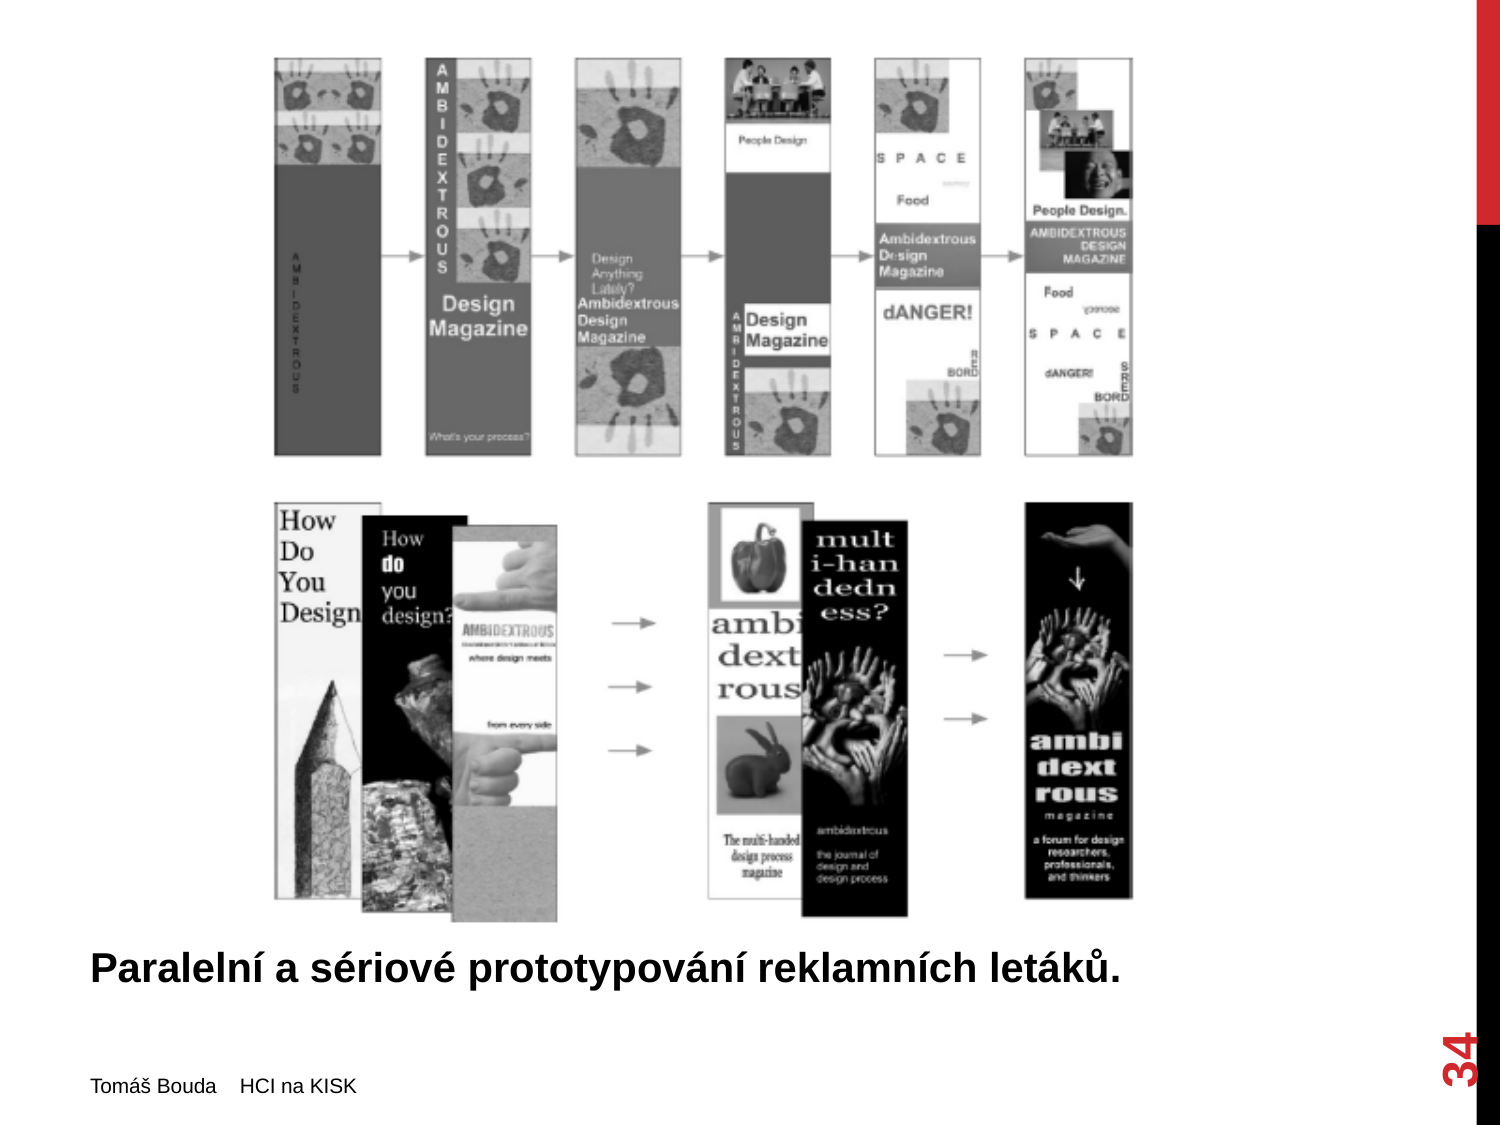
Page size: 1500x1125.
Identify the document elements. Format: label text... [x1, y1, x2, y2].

footer Tomáš Bouda HCI na KISK [75, 1065, 638, 1112]
list Paralelní a sériové prototypování reklamních letáků. [75, 933, 1325, 1005]
picture [194, 16, 1200, 934]
slide_number 34 [1427, 887, 1488, 1104]
